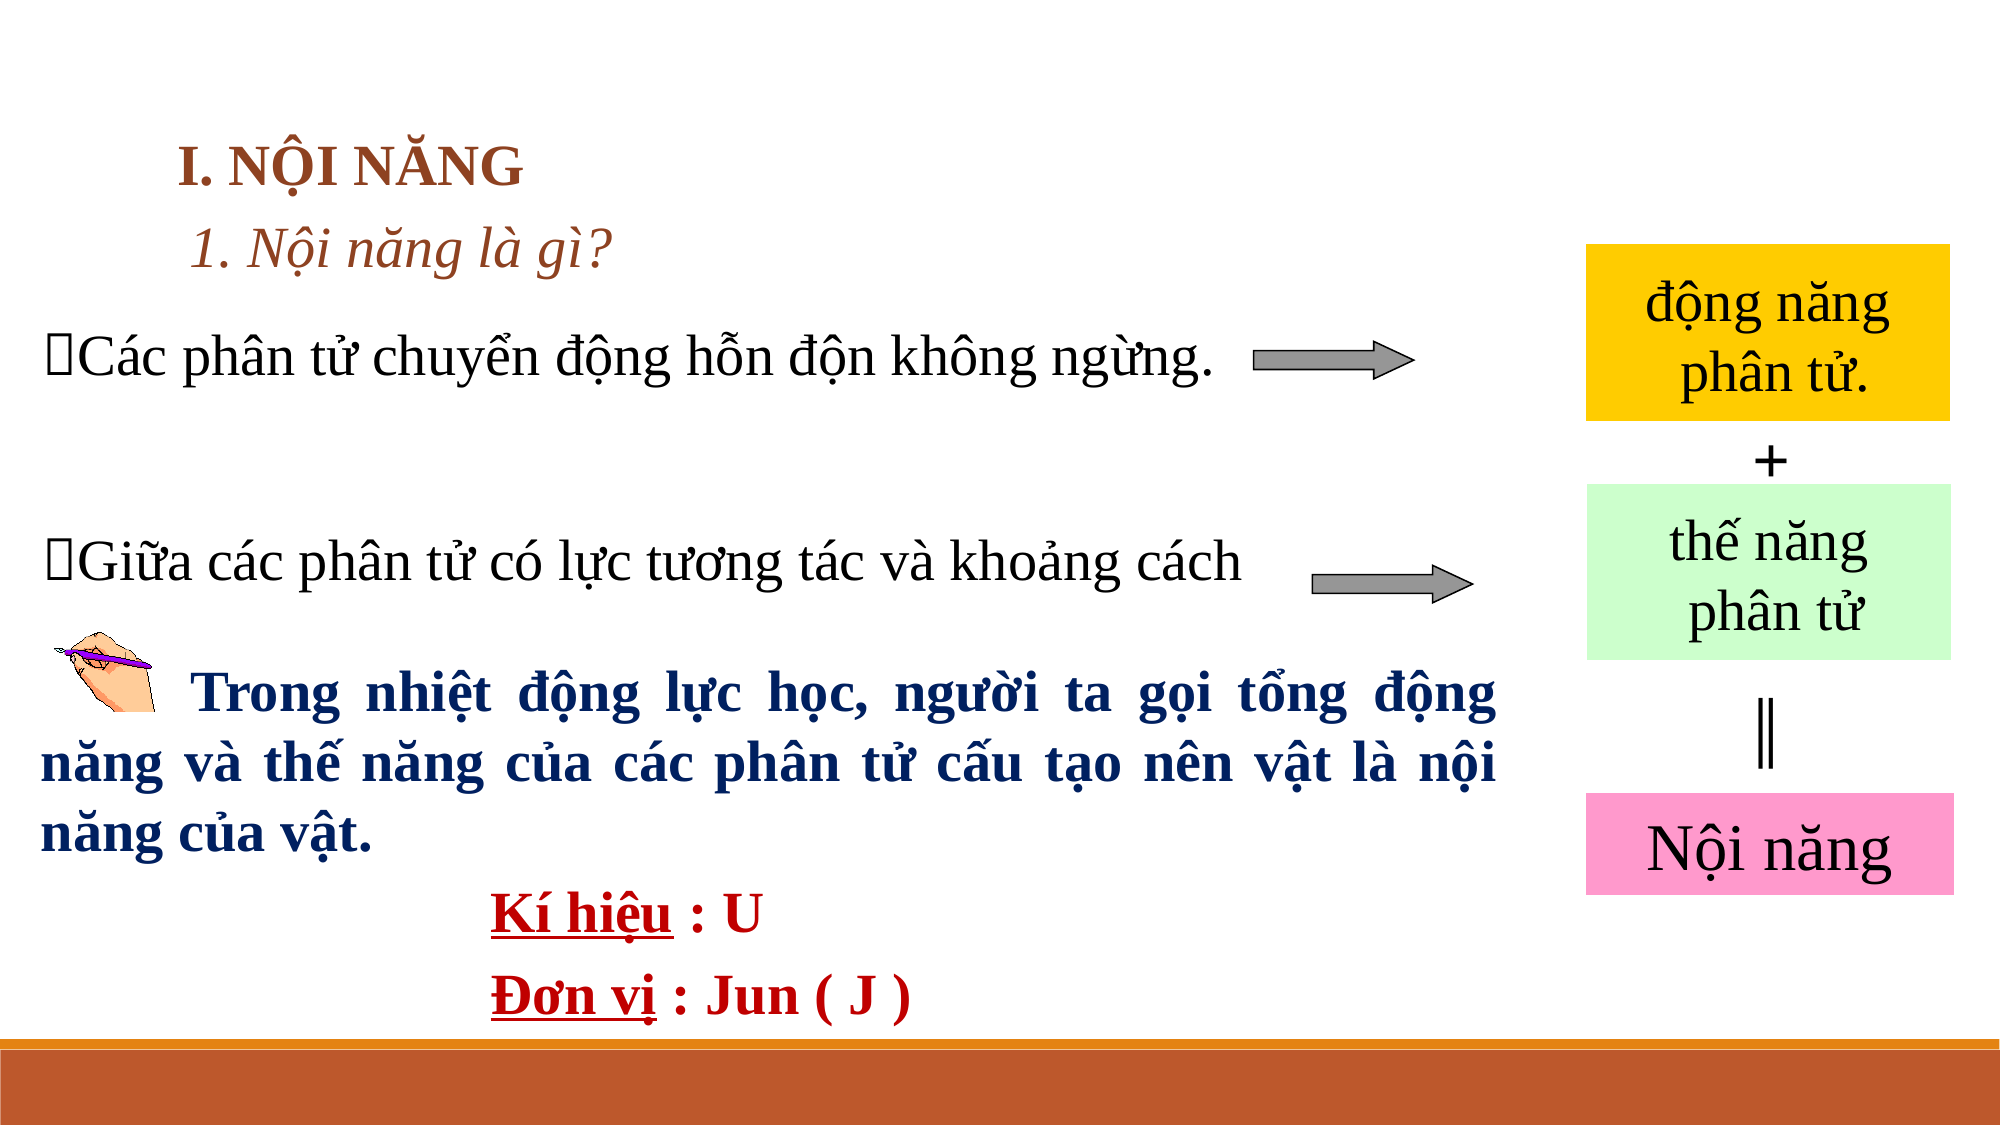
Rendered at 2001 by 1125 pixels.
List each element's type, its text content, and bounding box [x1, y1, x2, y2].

text_box ║ [1730, 685, 1806, 771]
text_box Trong nhiệt động lực học, người ta gọi tổng động năng và thế năng của các phân tử cấu tạo nên vật là nội năng của vật. Kí hiệu : U Đơn vị : Jun ( J ) [25, 645, 1513, 1034]
text_box [1312, 565, 1473, 603]
text_box Nội năng [1586, 793, 1954, 894]
text_box + [1737, 409, 1801, 504]
text_box thế năng phân tử [1587, 484, 1950, 660]
text_box 1. Nội năng là gì? [174, 202, 700, 287]
text_box động năng phân tử. [1586, 245, 1950, 421]
picture [53, 623, 168, 713]
text_box Các phân tử chuyển động hỗn độn không ngừng. Giữa các phân tử có lực tương tác và khoảng cách [27, 309, 1313, 600]
text_box I. NỘI NĂNG [162, 119, 1238, 205]
text_box [1253, 341, 1414, 379]
